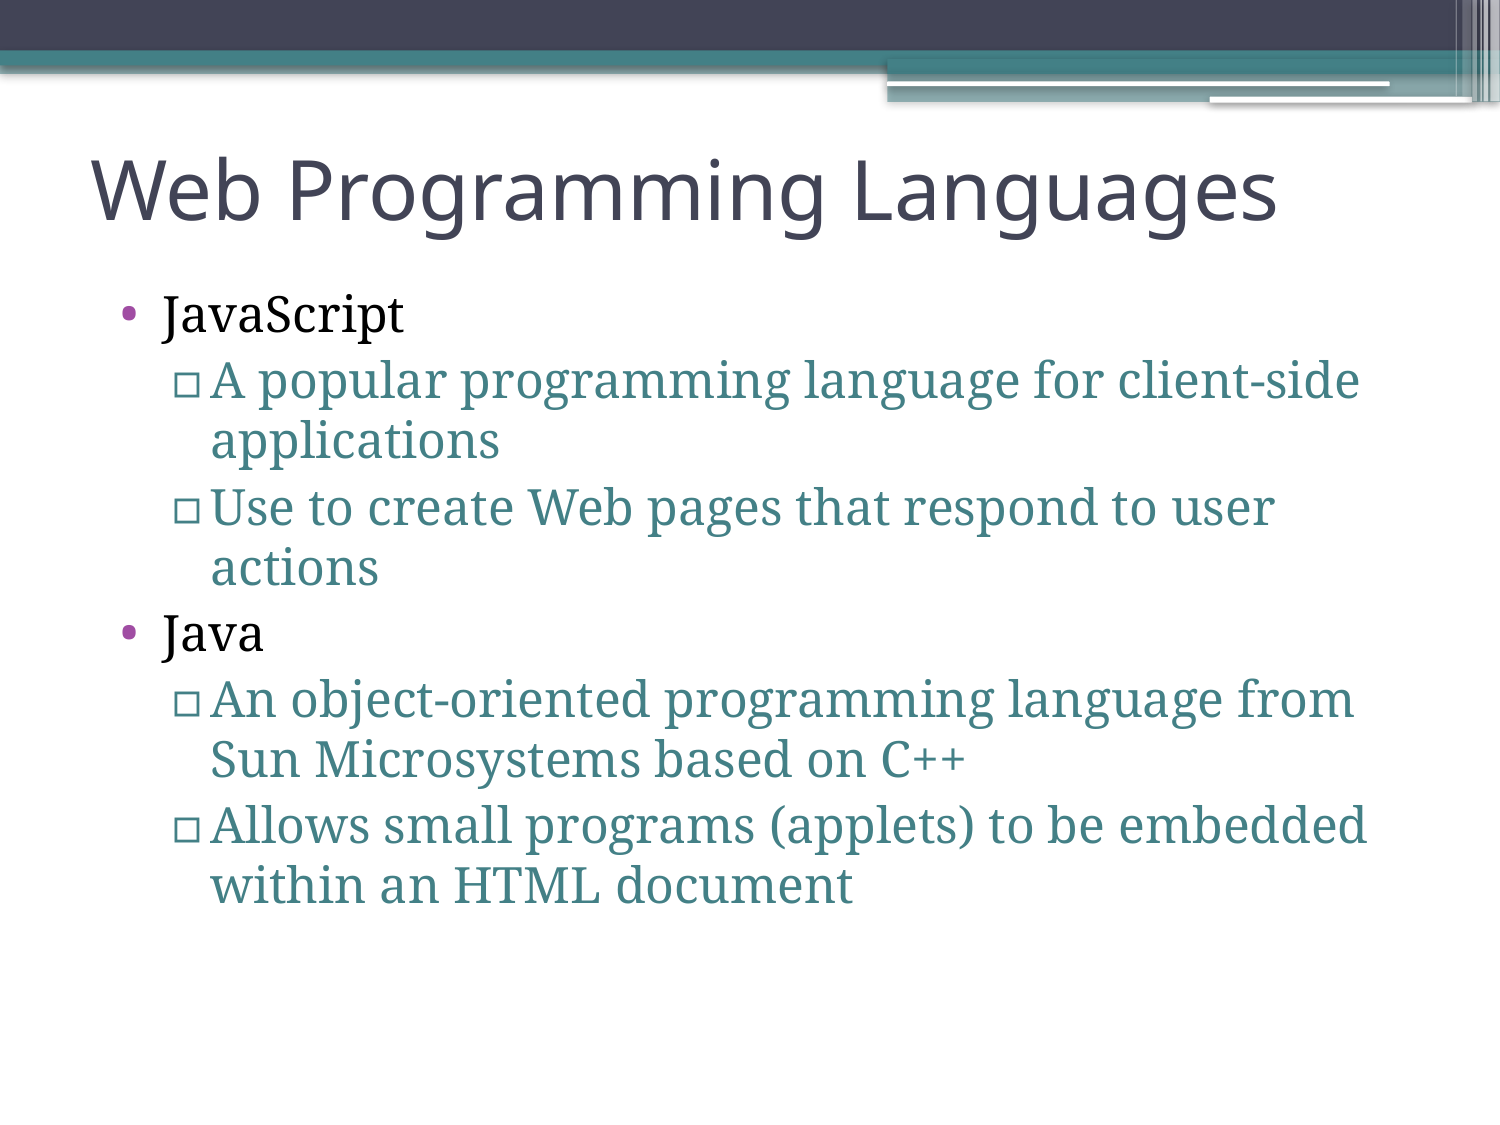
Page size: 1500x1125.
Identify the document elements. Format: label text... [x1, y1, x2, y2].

title Web Programming Languages [75, 99, 1425, 275]
list JavaScript A popular programming language for client-side applications Use to create Web pages that respond to user actions Java An object-oriented programming language from Sun Microsystems based on C++ Allows small programs (applets) to be embedded within an HTML document [87, 275, 1438, 1025]
